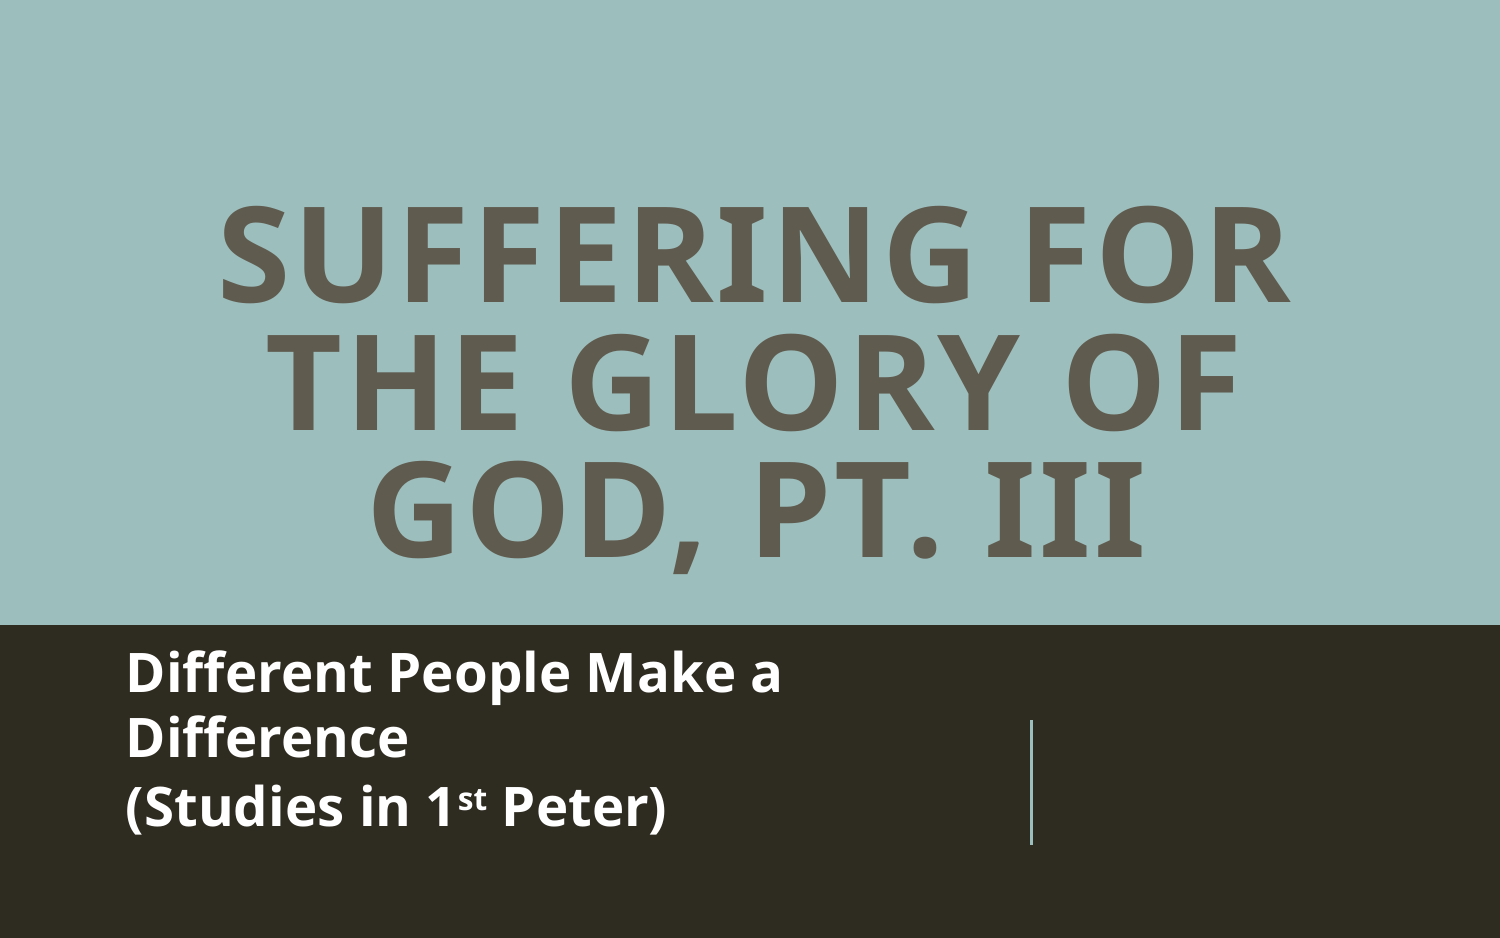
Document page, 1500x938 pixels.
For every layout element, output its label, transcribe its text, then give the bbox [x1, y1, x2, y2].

subtitle Different People Make a Difference (Studies in 1st Peter) [110, 647, 946, 828]
title Suffering for the glory of God, Pt. III [155, 302, 1358, 483]
